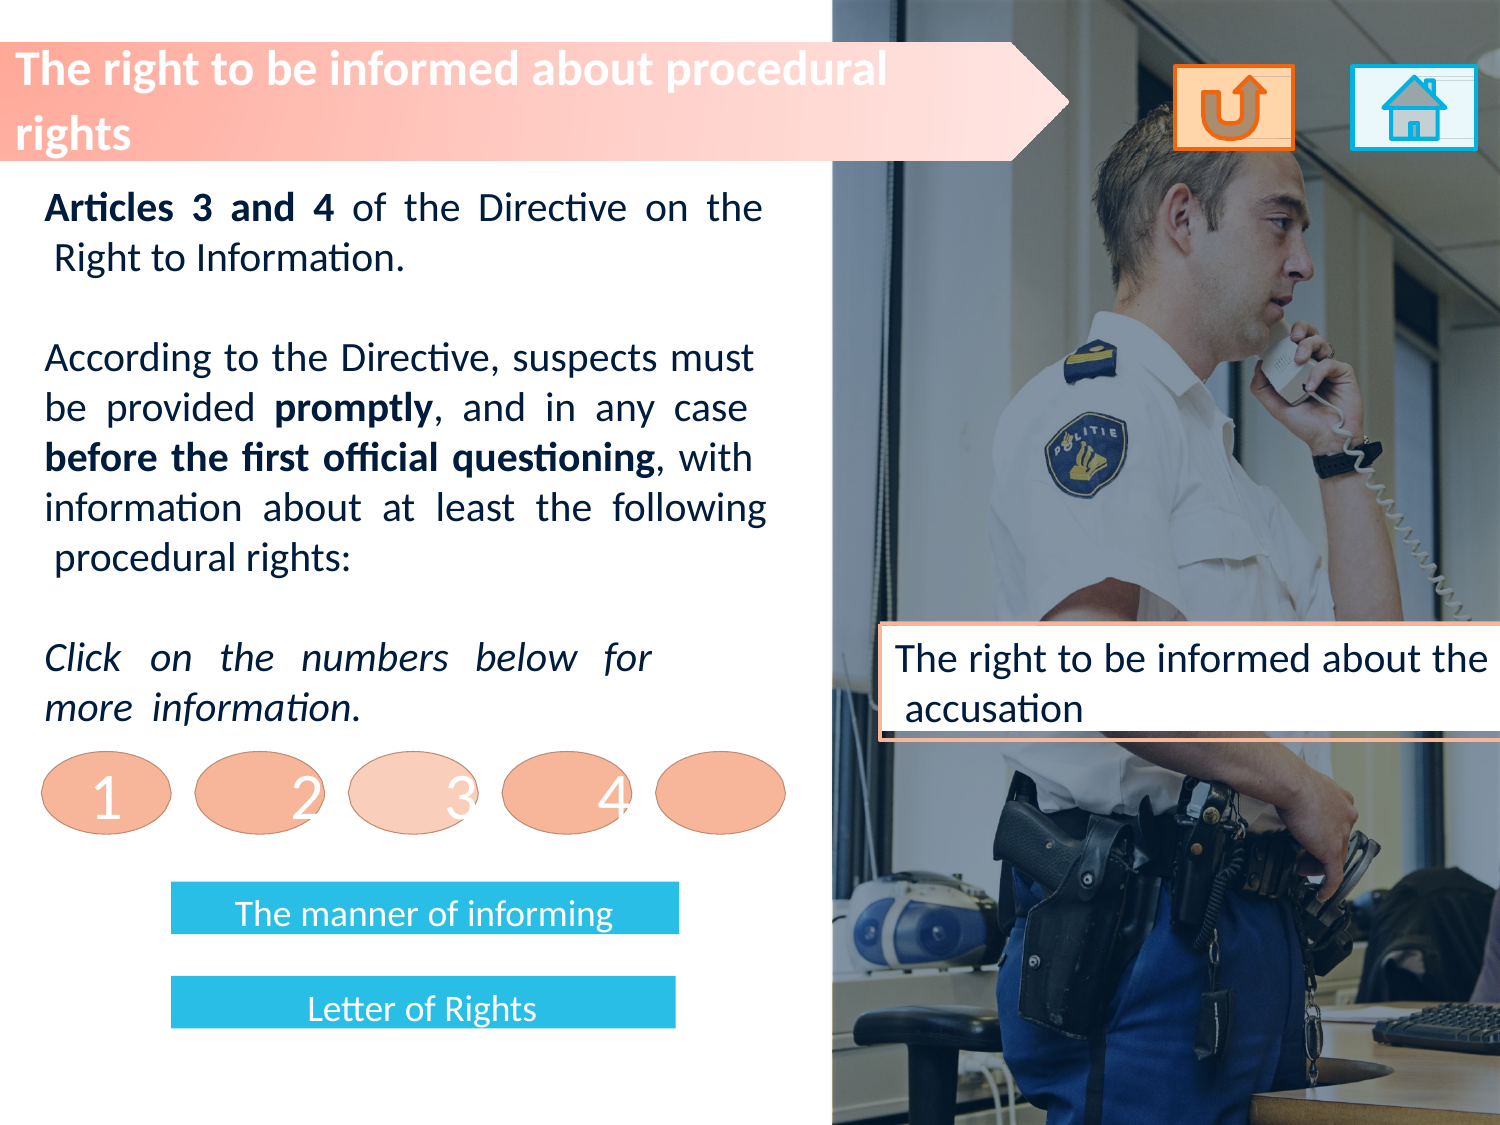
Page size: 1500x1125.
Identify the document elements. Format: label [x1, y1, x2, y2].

text_box [1296, 63, 1500, 742]
text_box [0, 0, 1500, 1125]
text_box [40, 63, 1296, 835]
